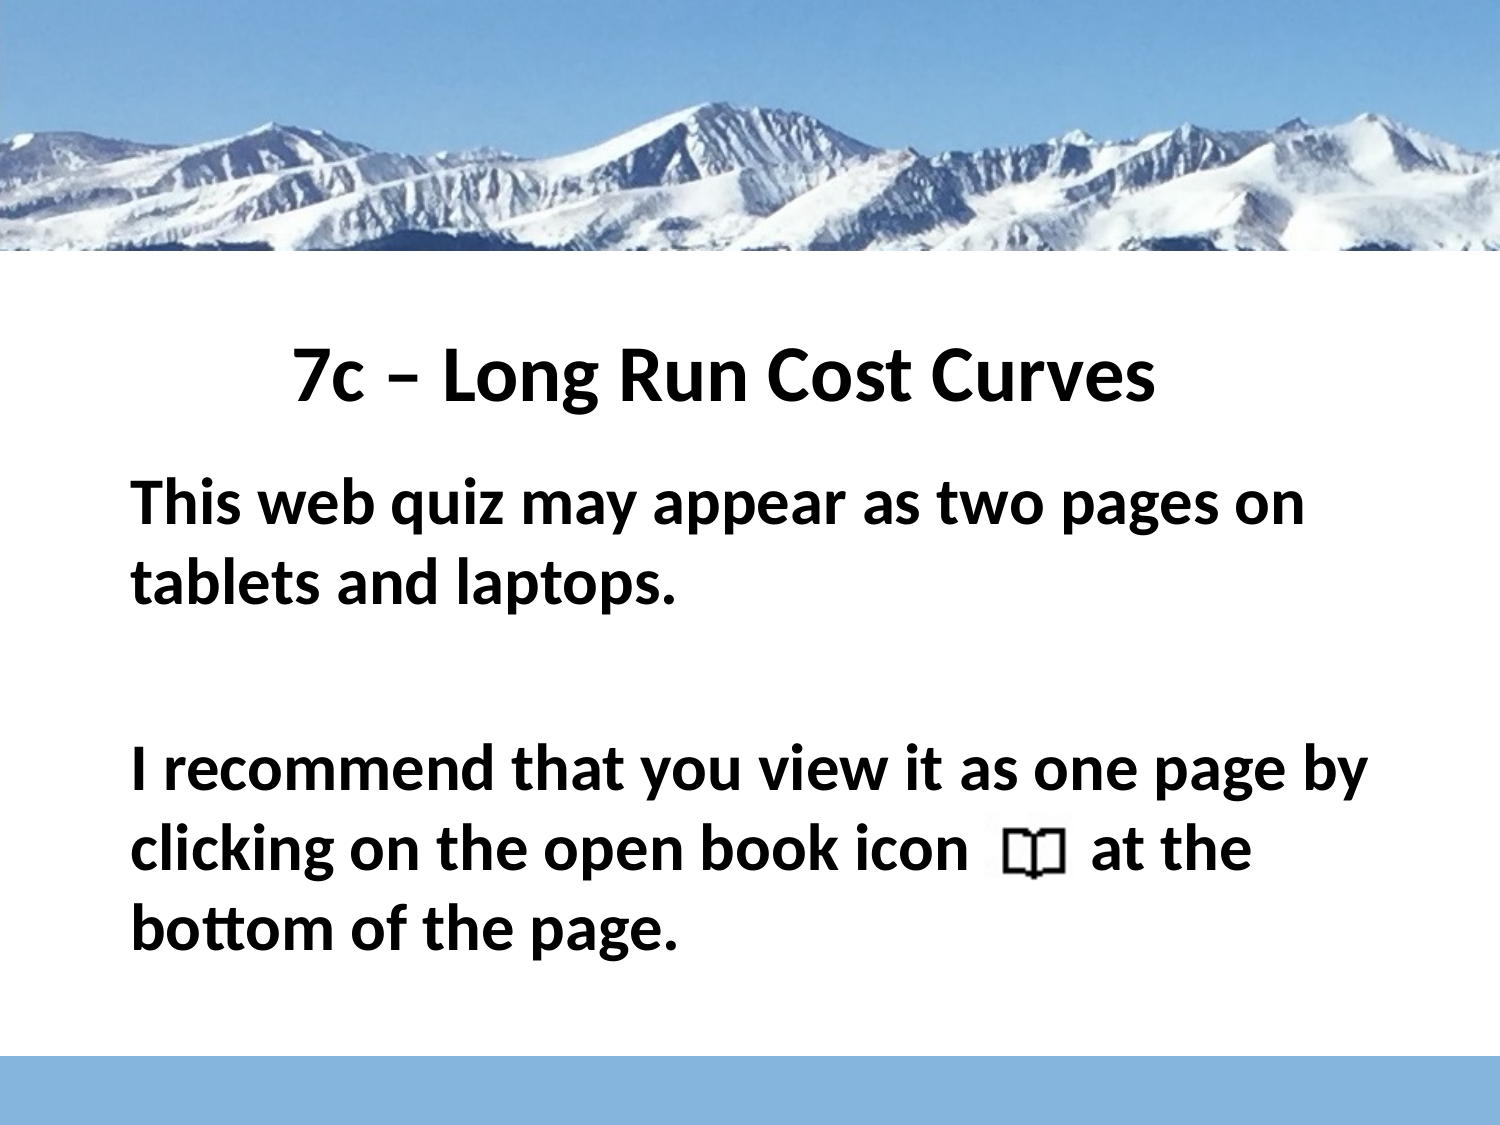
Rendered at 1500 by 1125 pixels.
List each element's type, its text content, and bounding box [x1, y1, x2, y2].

picture [984, 812, 1086, 900]
picture [0, 0, 1500, 251]
subtitle This web quiz may appear as two pages on tablets and laptops. I recommend that you view it as one page by clicking on the open book icon at the bottom of the page. [115, 450, 1391, 988]
title 7c – Long Run Cost Curves [87, 312, 1363, 425]
picture [0, 1056, 1500, 1125]
